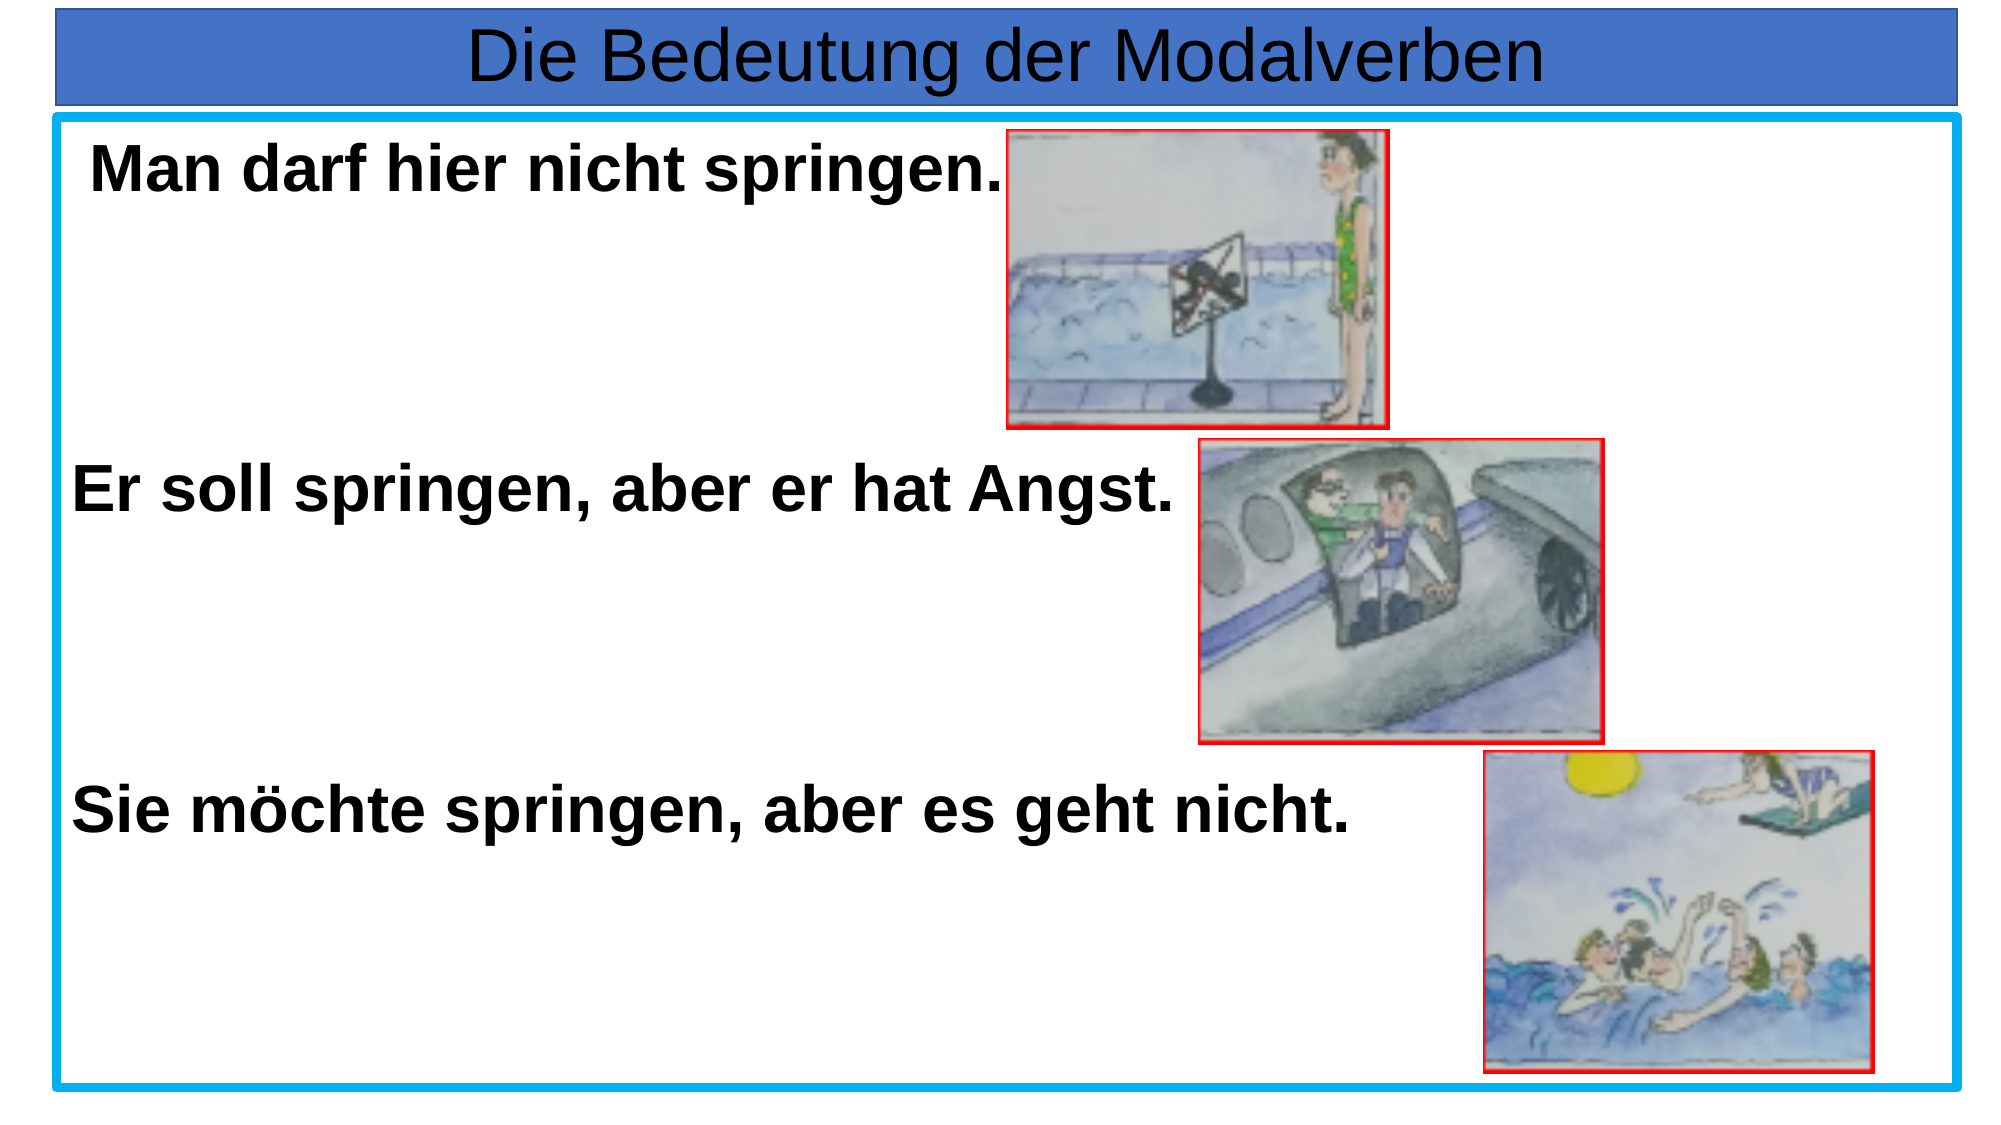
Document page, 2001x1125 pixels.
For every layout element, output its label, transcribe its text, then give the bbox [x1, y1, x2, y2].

subtitle Man darf hier nicht springen. Er soll springen, aber er hat Angst. Sie möchte springen, aber es geht nicht. [56, 117, 1958, 1088]
title Die Bedeutung der Modalverben [55, 8, 1958, 106]
picture [1006, 129, 1390, 430]
picture [1198, 438, 1605, 745]
picture [1483, 750, 1875, 1074]
